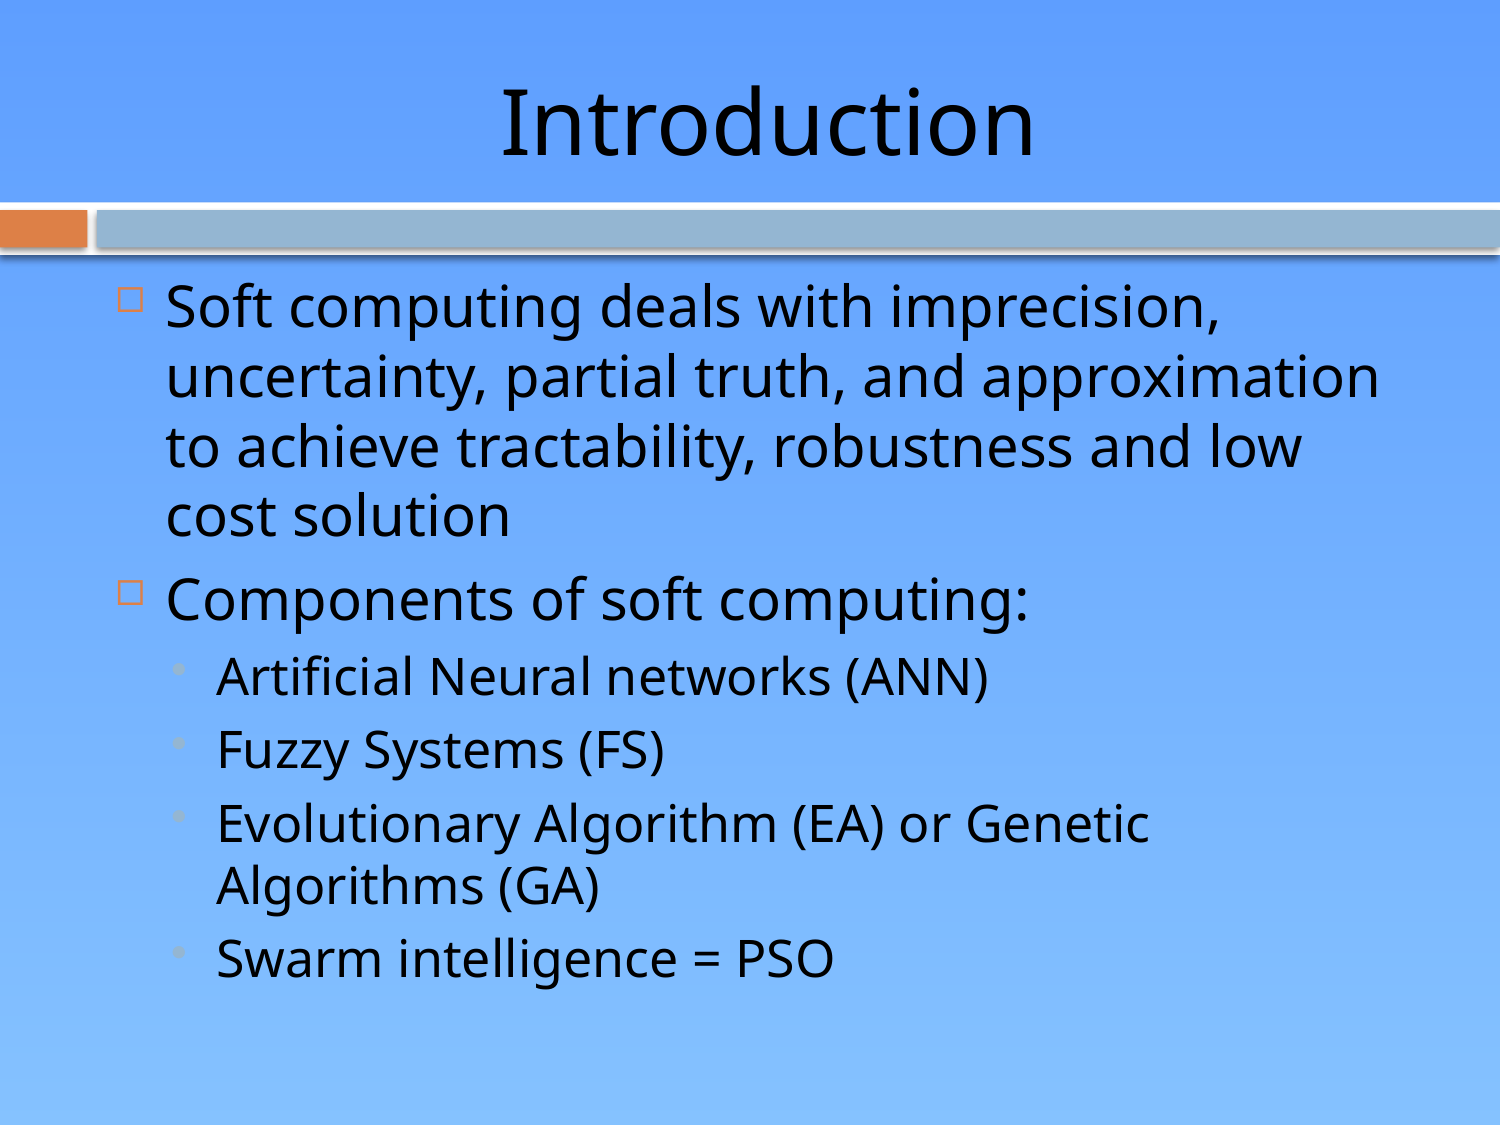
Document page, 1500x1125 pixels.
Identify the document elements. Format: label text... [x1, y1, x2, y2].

title Introduction [100, 37, 1438, 200]
list Soft computing deals with imprecision, uncertainty, partial truth, and approximation to achieve tractability, robustness and low cost solution Components of soft computing: Artificial Neural networks (ANN) Fuzzy Systems (FS) Evolutionary Algorithm (EA) or Genetic Algorithms (GA) Swarm intelligence = PSO [100, 262, 1438, 1000]
